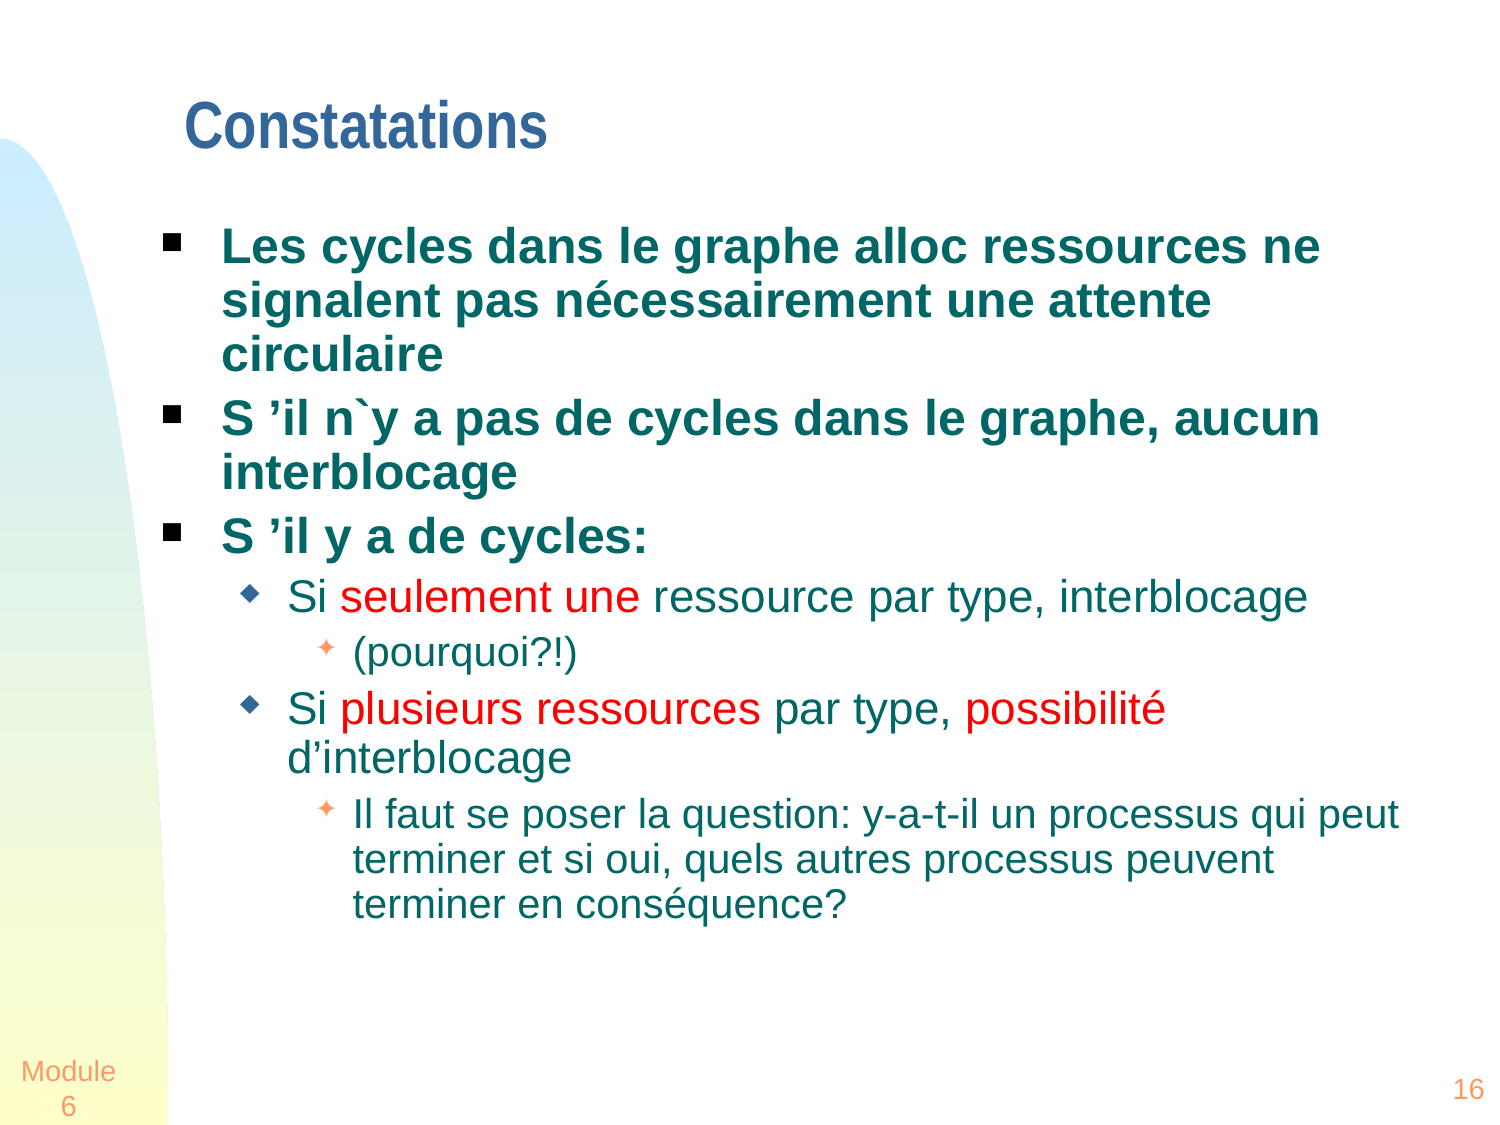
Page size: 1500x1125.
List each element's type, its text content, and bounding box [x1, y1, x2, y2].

footer Module 6 [0, 1049, 138, 1125]
list Les cycles dans le graphe alloc ressources ne signalent pas nécessairement une attente circulaire S ’il n`y a pas de cycles dans le graphe, aucun interblocage S ’il y a de cycles: Si seulement une ressource par type, interblocage (pourquoi?!) Si plusieurs ressources par type, possibilité d’interblocage Il faut se poser la question: y-a-t-il un processus qui peut terminer et si oui, quels autres processus peuvent terminer en conséquence? [150, 212, 1444, 995]
title Constatations [168, 53, 1463, 212]
slide_number 16 [1394, 1049, 1500, 1125]
